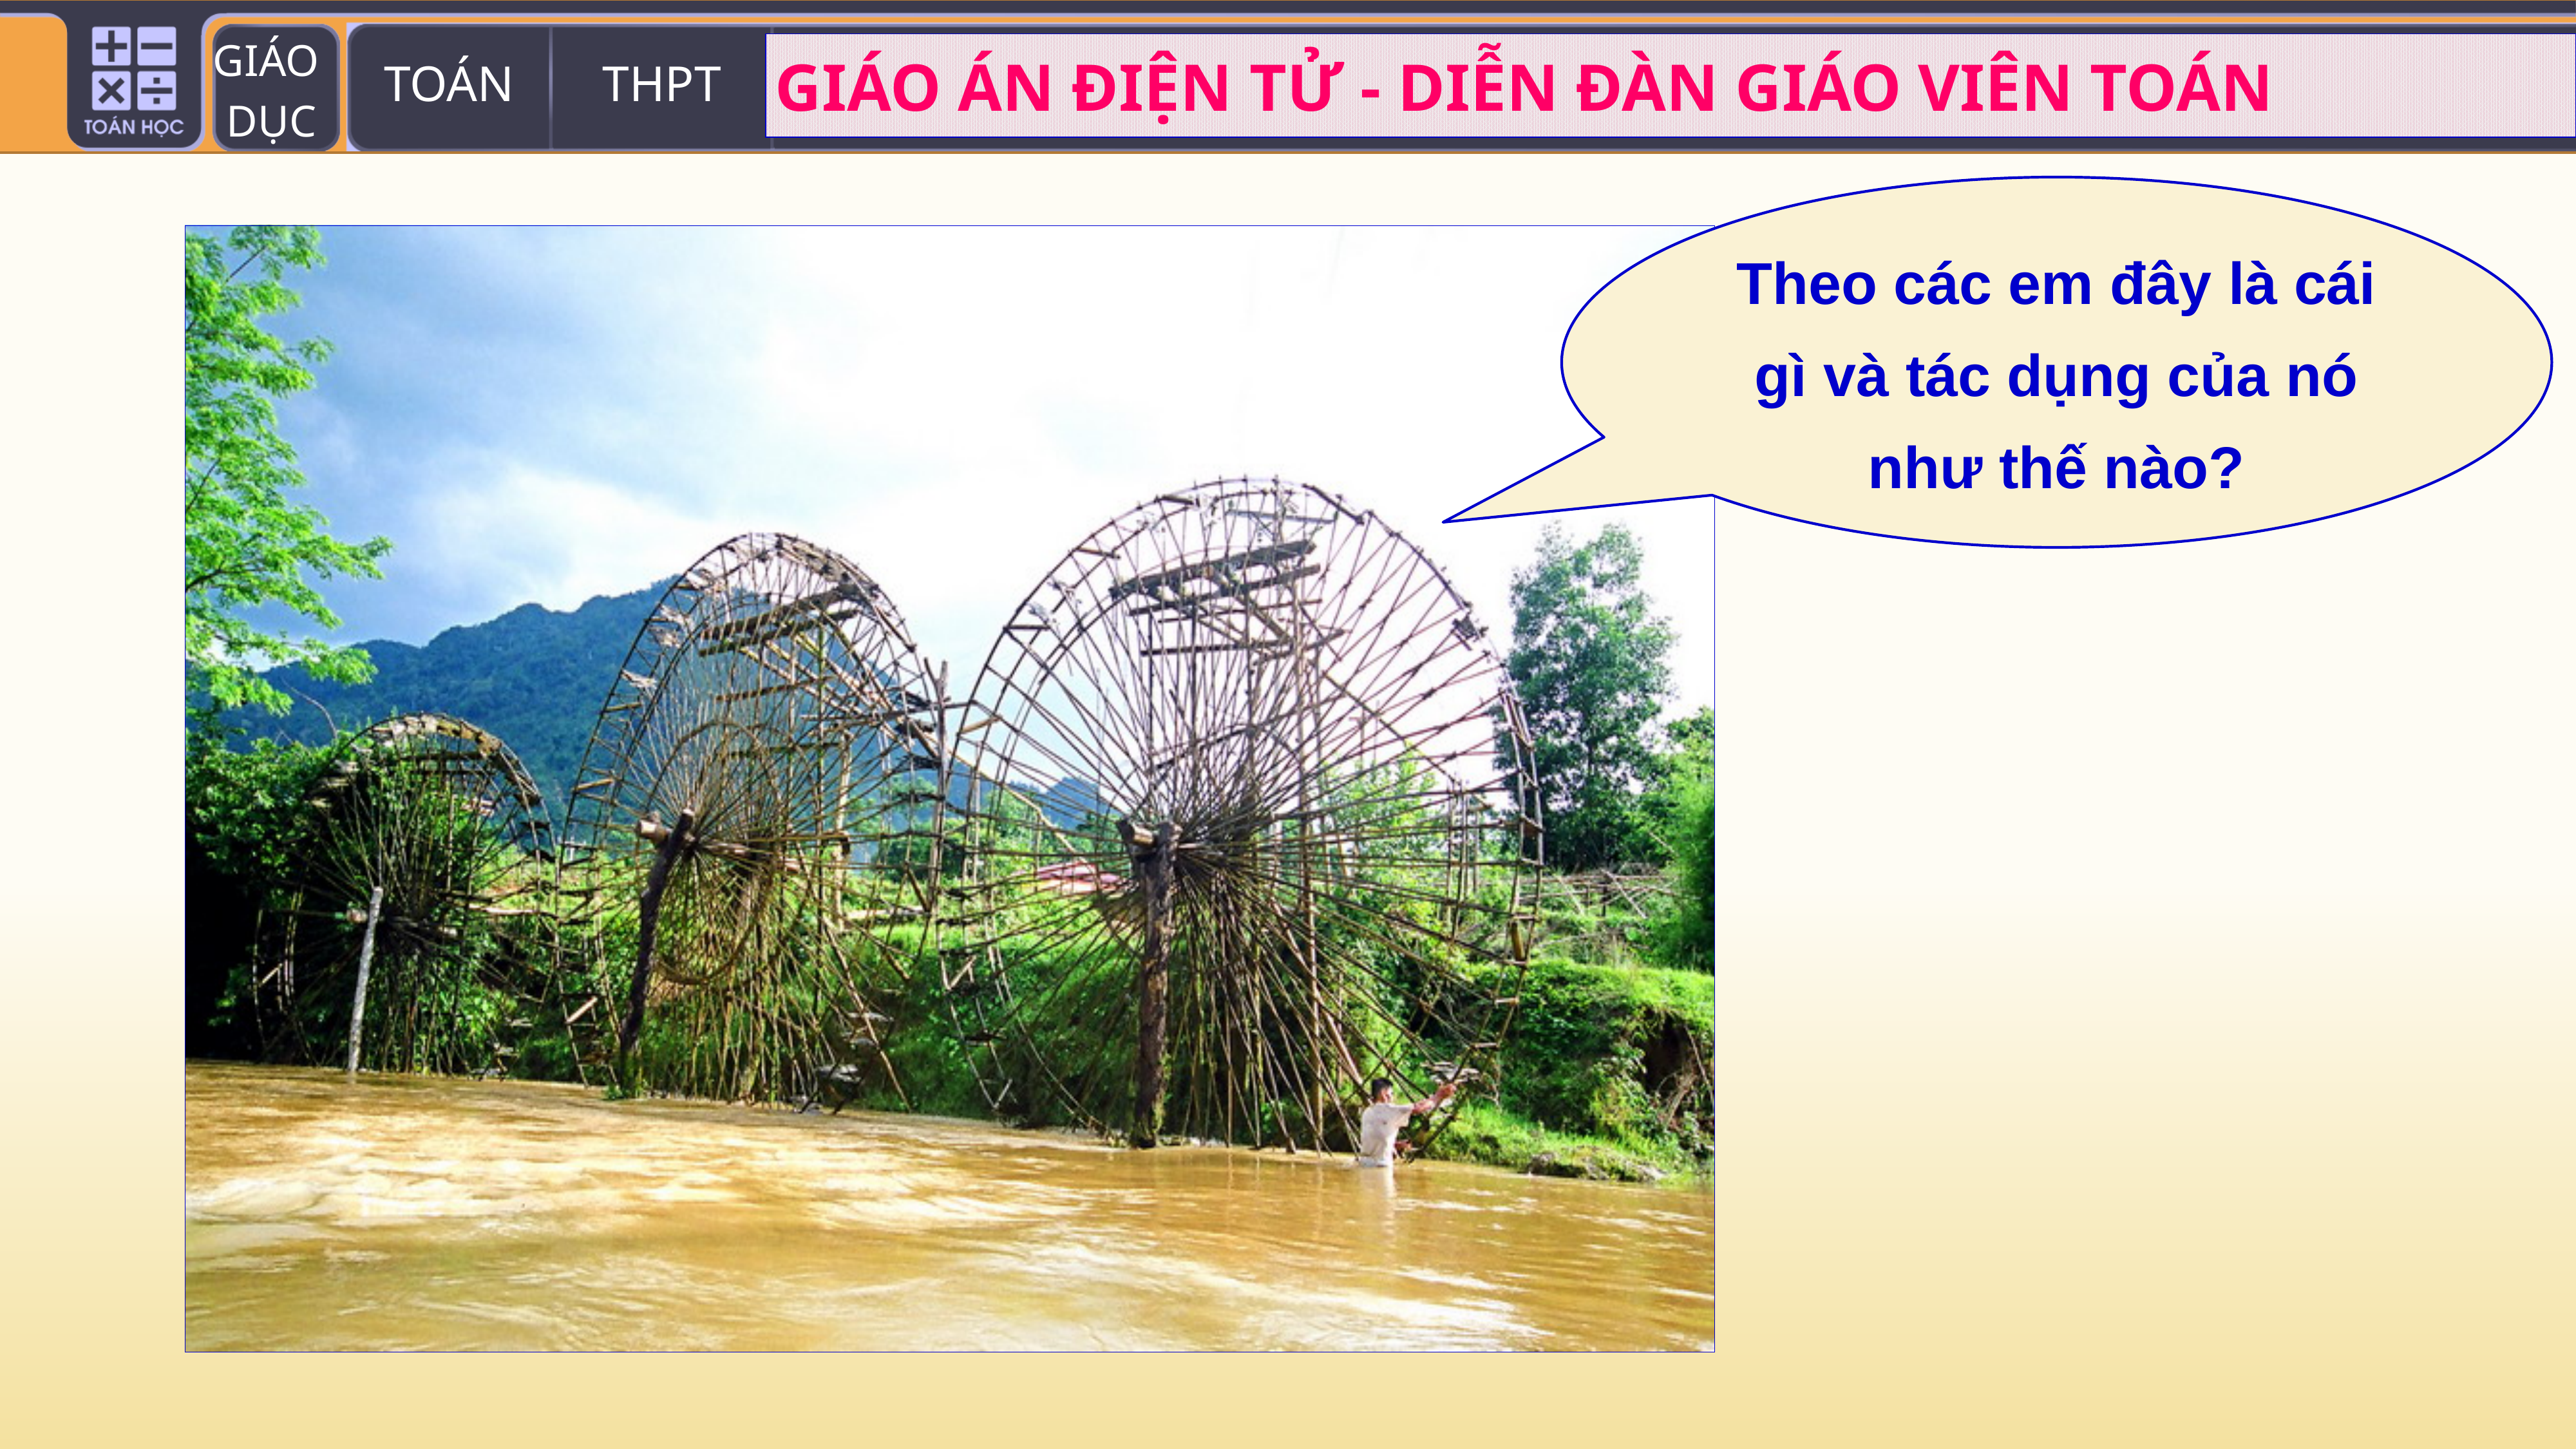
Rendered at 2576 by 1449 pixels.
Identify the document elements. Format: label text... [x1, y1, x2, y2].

picture [185, 225, 1715, 1353]
text_box Theo các em đây là cái gì và tác dụng của nó như thế nào? [1716, 175, 2553, 549]
